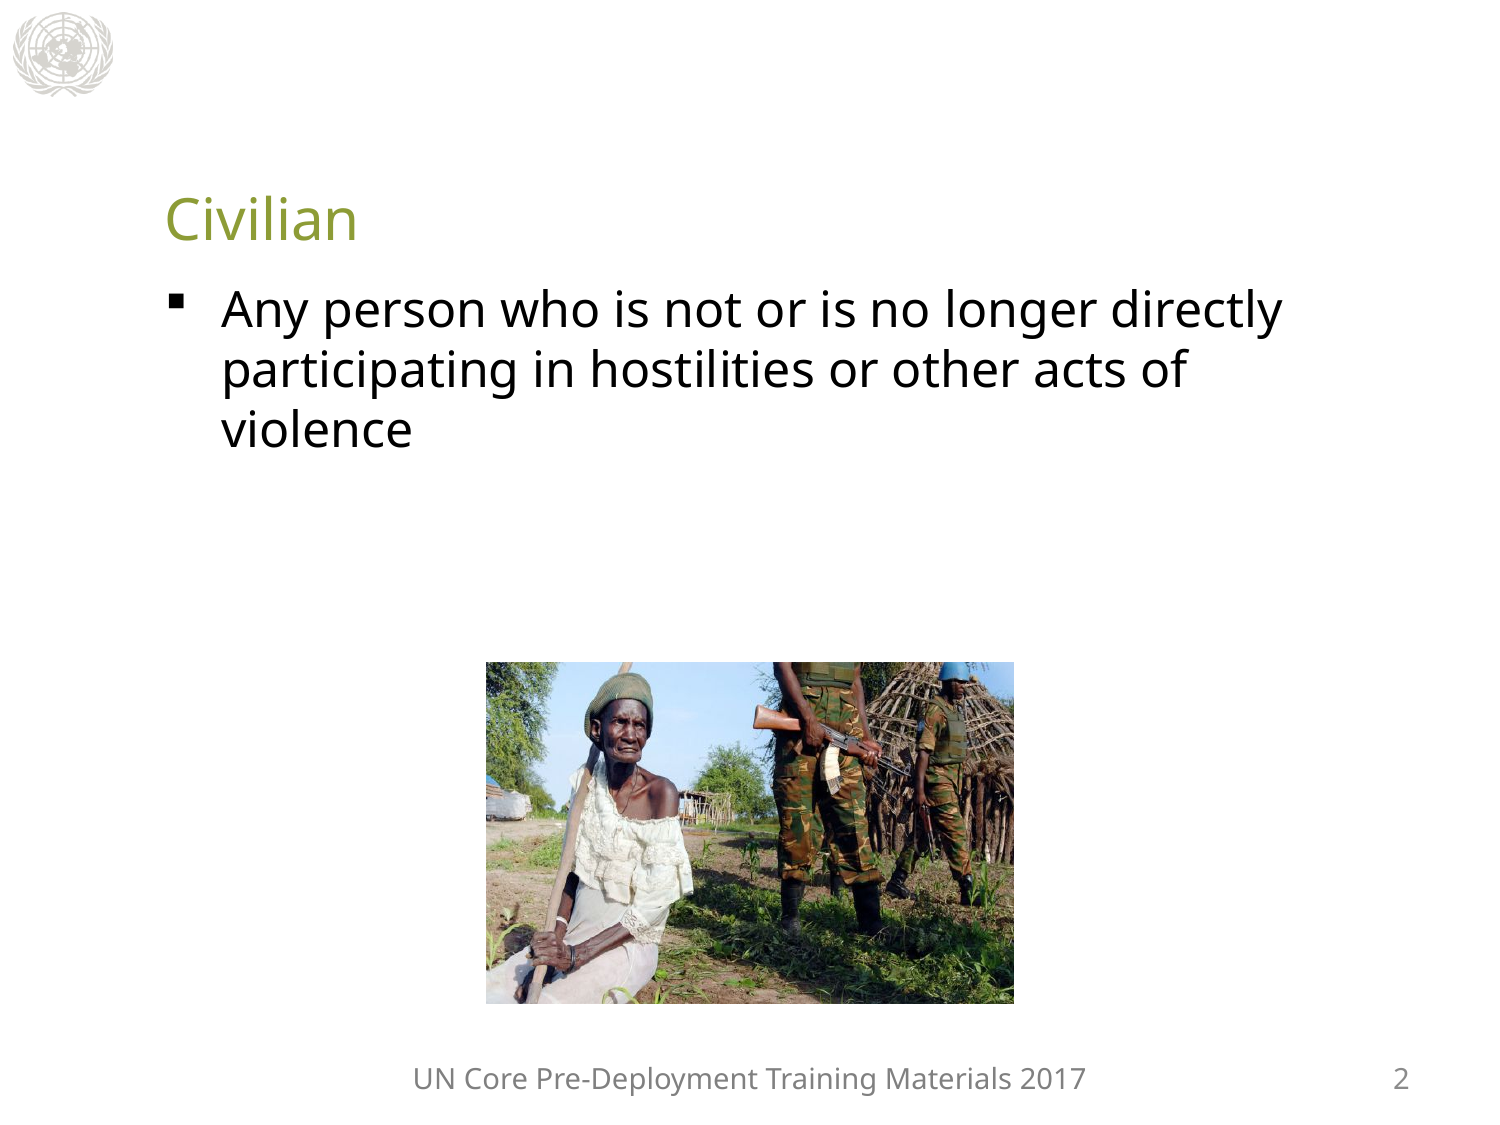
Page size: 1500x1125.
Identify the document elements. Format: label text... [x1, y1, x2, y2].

picture [486, 662, 1014, 1004]
text_box UN Core Pre-Deployment Training Materials 2017 [350, 1052, 1074, 1103]
picture [13, 12, 113, 97]
text_box Civilian Any person who is not or is no longer directly participating in hostilities or other acts of violence [149, 174, 1363, 465]
slide_number 2 [1074, 1052, 1425, 1103]
